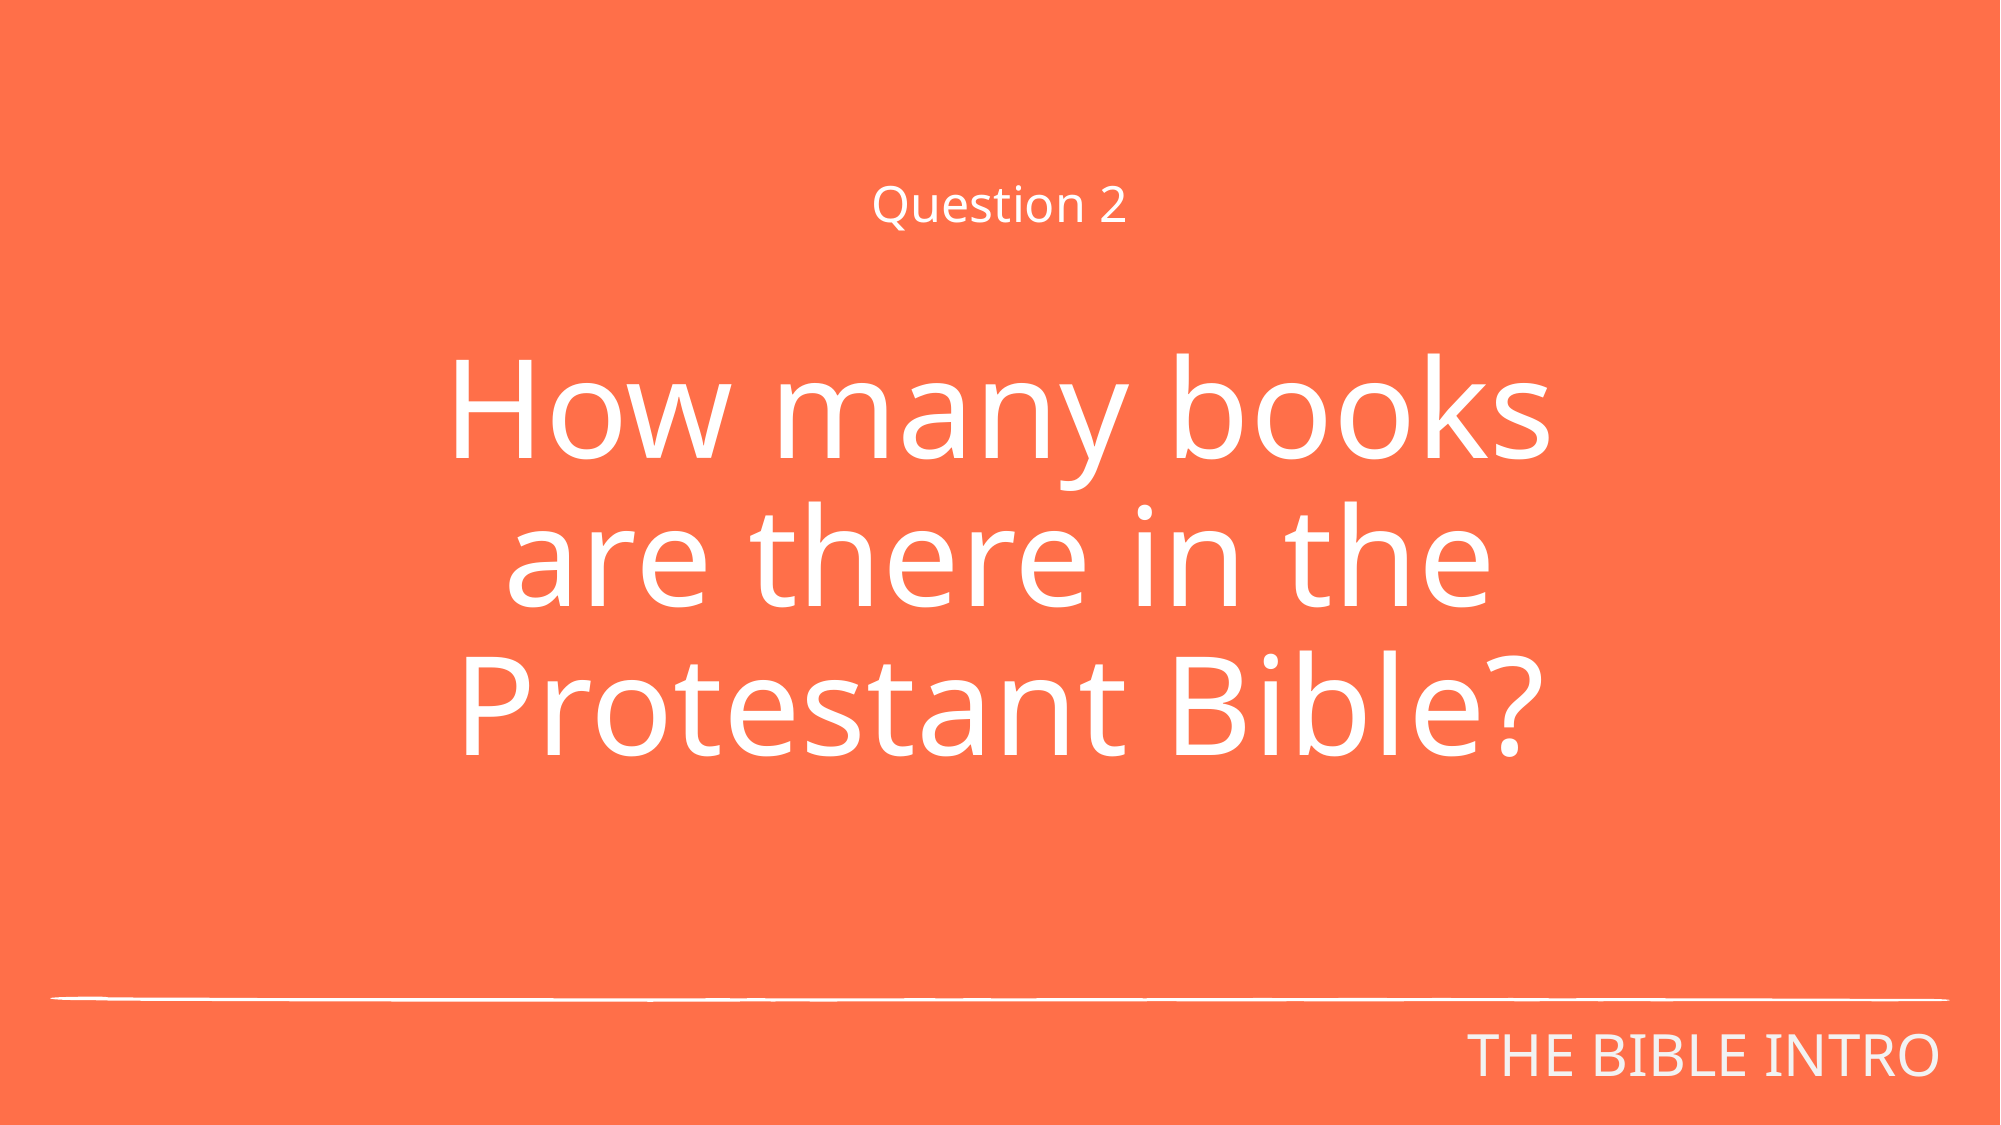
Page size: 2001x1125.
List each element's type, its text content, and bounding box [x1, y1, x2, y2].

list THE BIBLE INTRO [1324, 1017, 1958, 1097]
subtitle Question 2 [249, 171, 1750, 242]
title How many books are there in the Protestant Bible? [380, 296, 1620, 829]
